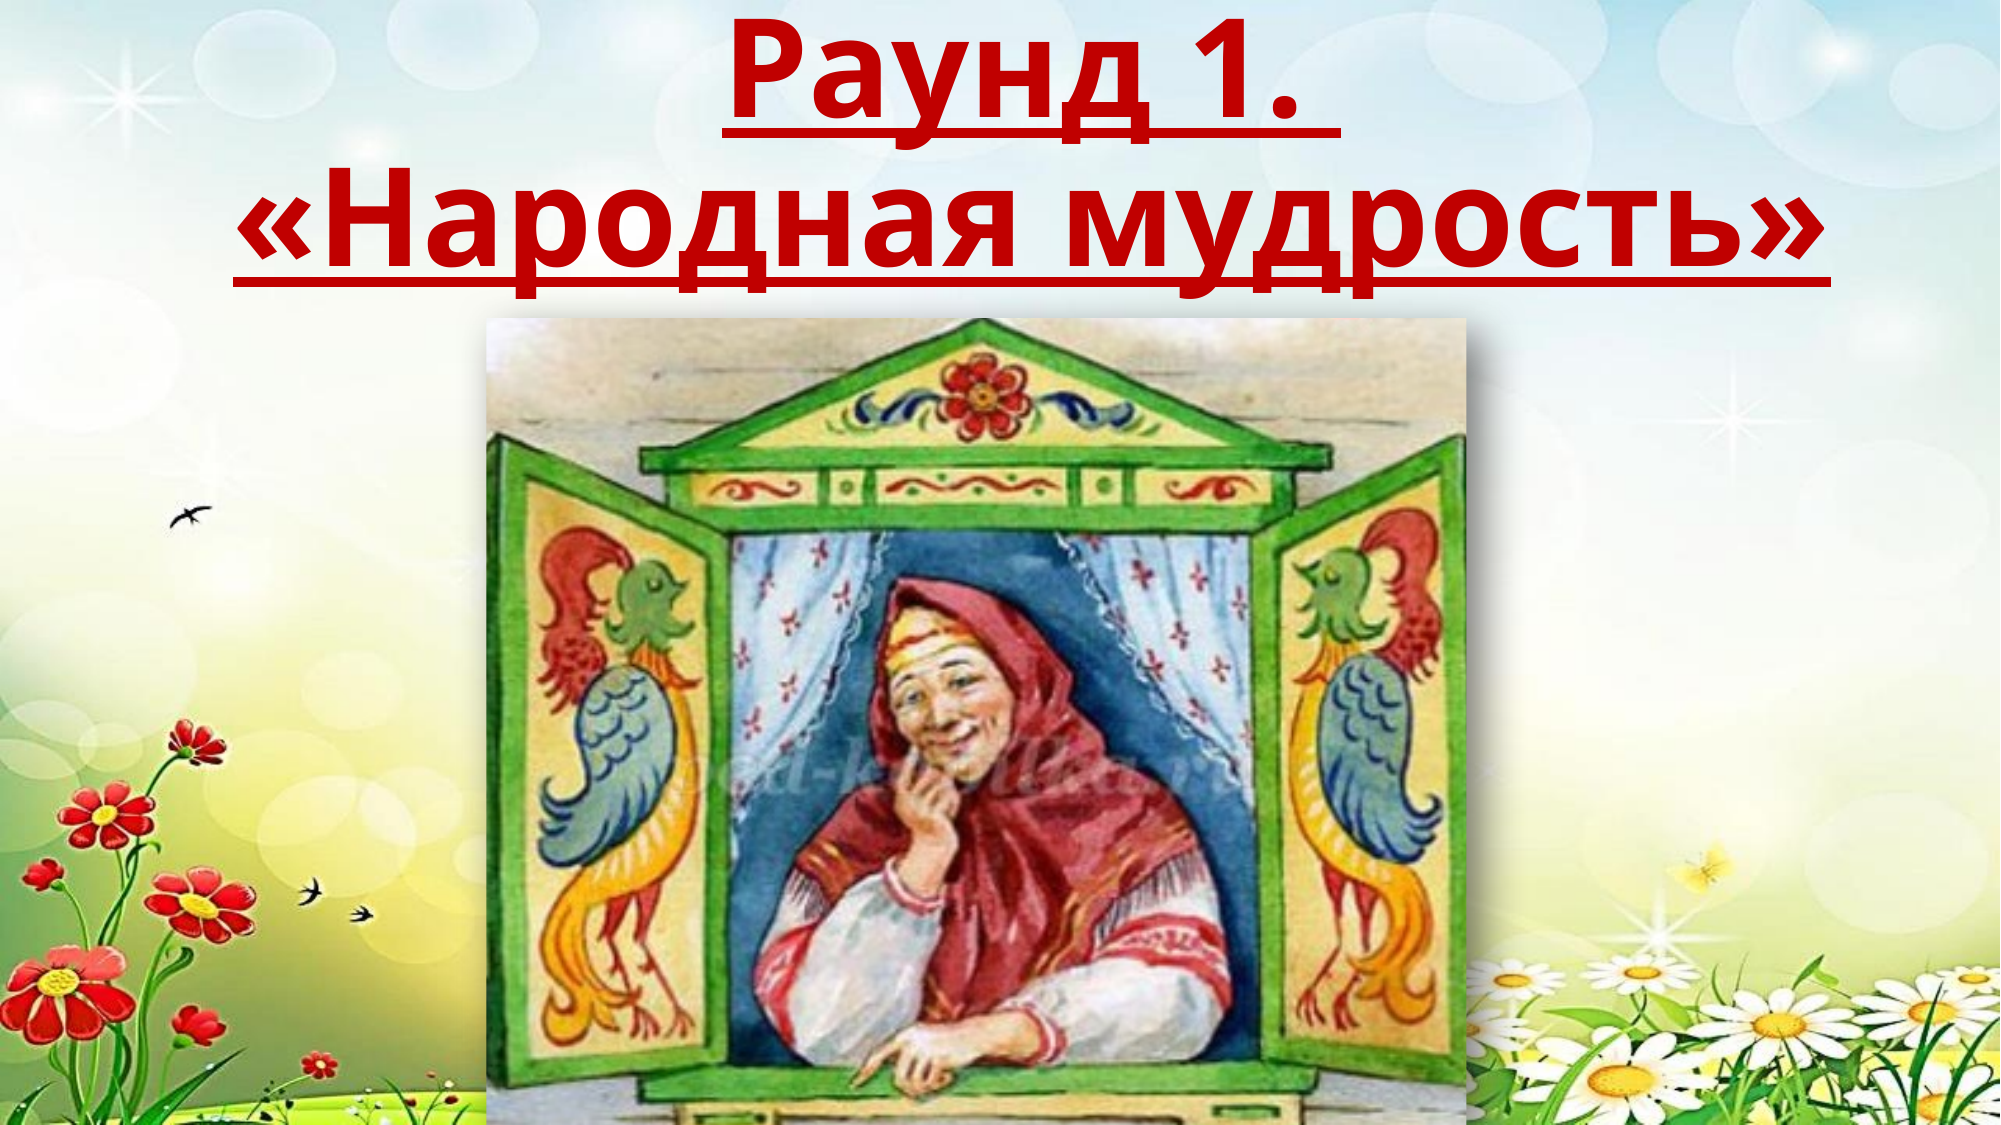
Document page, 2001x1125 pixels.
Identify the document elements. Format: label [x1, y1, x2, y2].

picture [0, 0, 2000, 1125]
list [486, 318, 1467, 1125]
